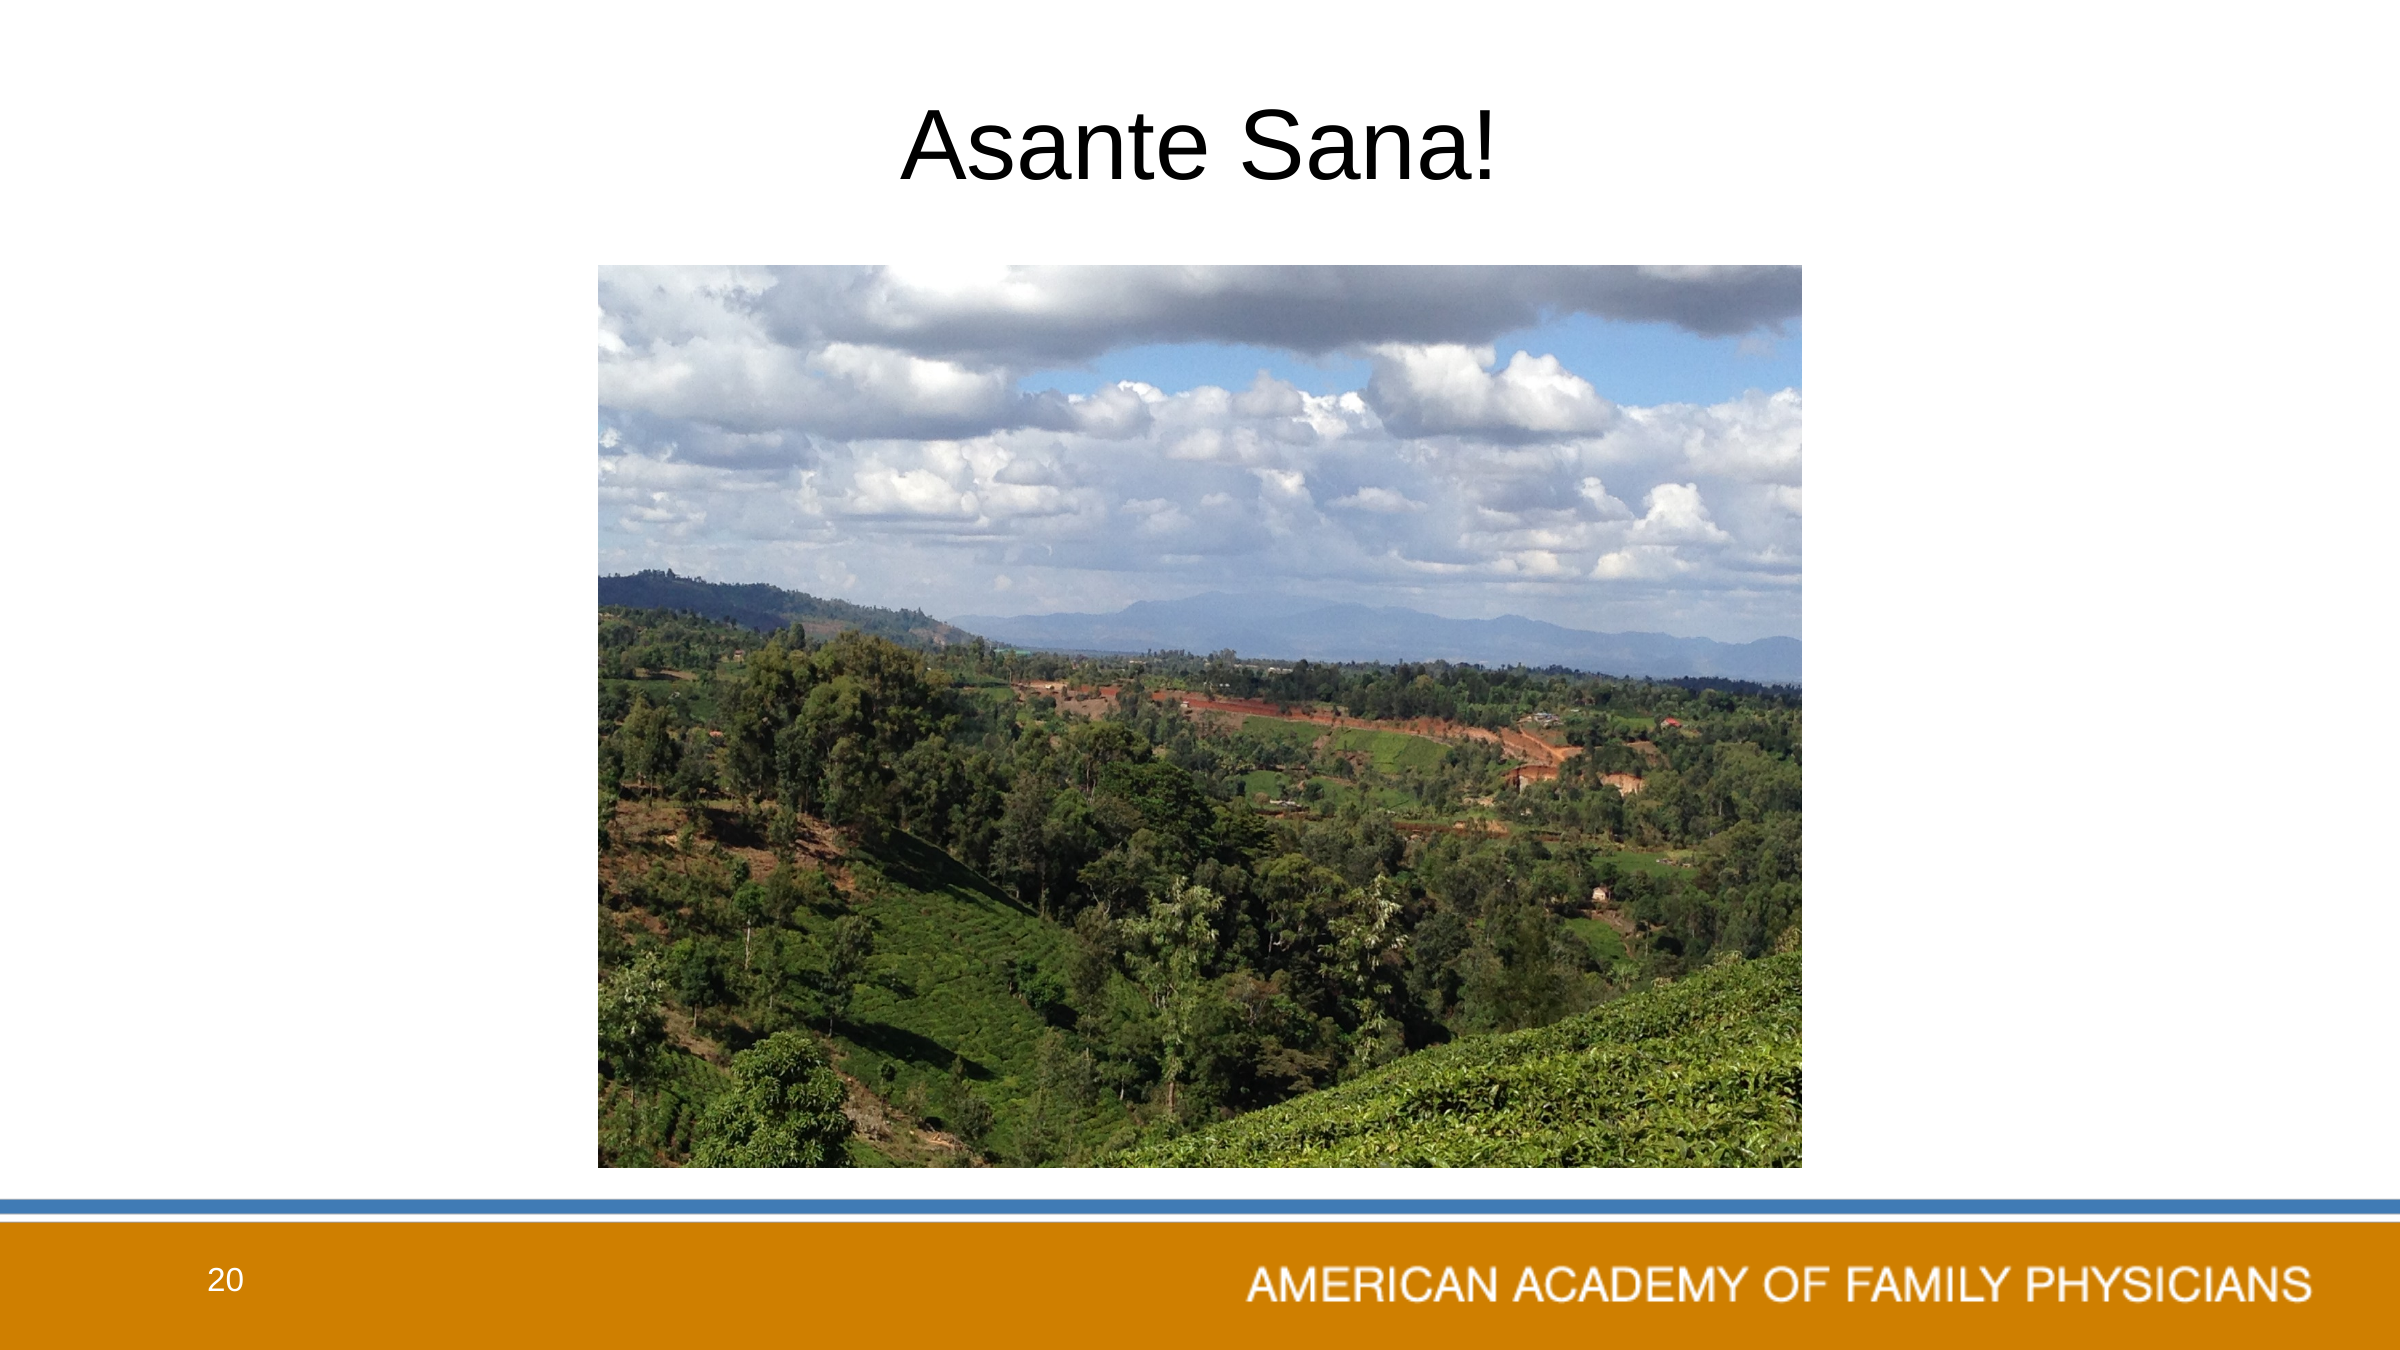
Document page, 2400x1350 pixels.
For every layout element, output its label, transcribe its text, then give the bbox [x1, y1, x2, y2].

picture [0, 0, 2400, 1350]
title Asante Sana! [165, 71, 2235, 333]
slide_number 20 [165, 1242, 260, 1315]
